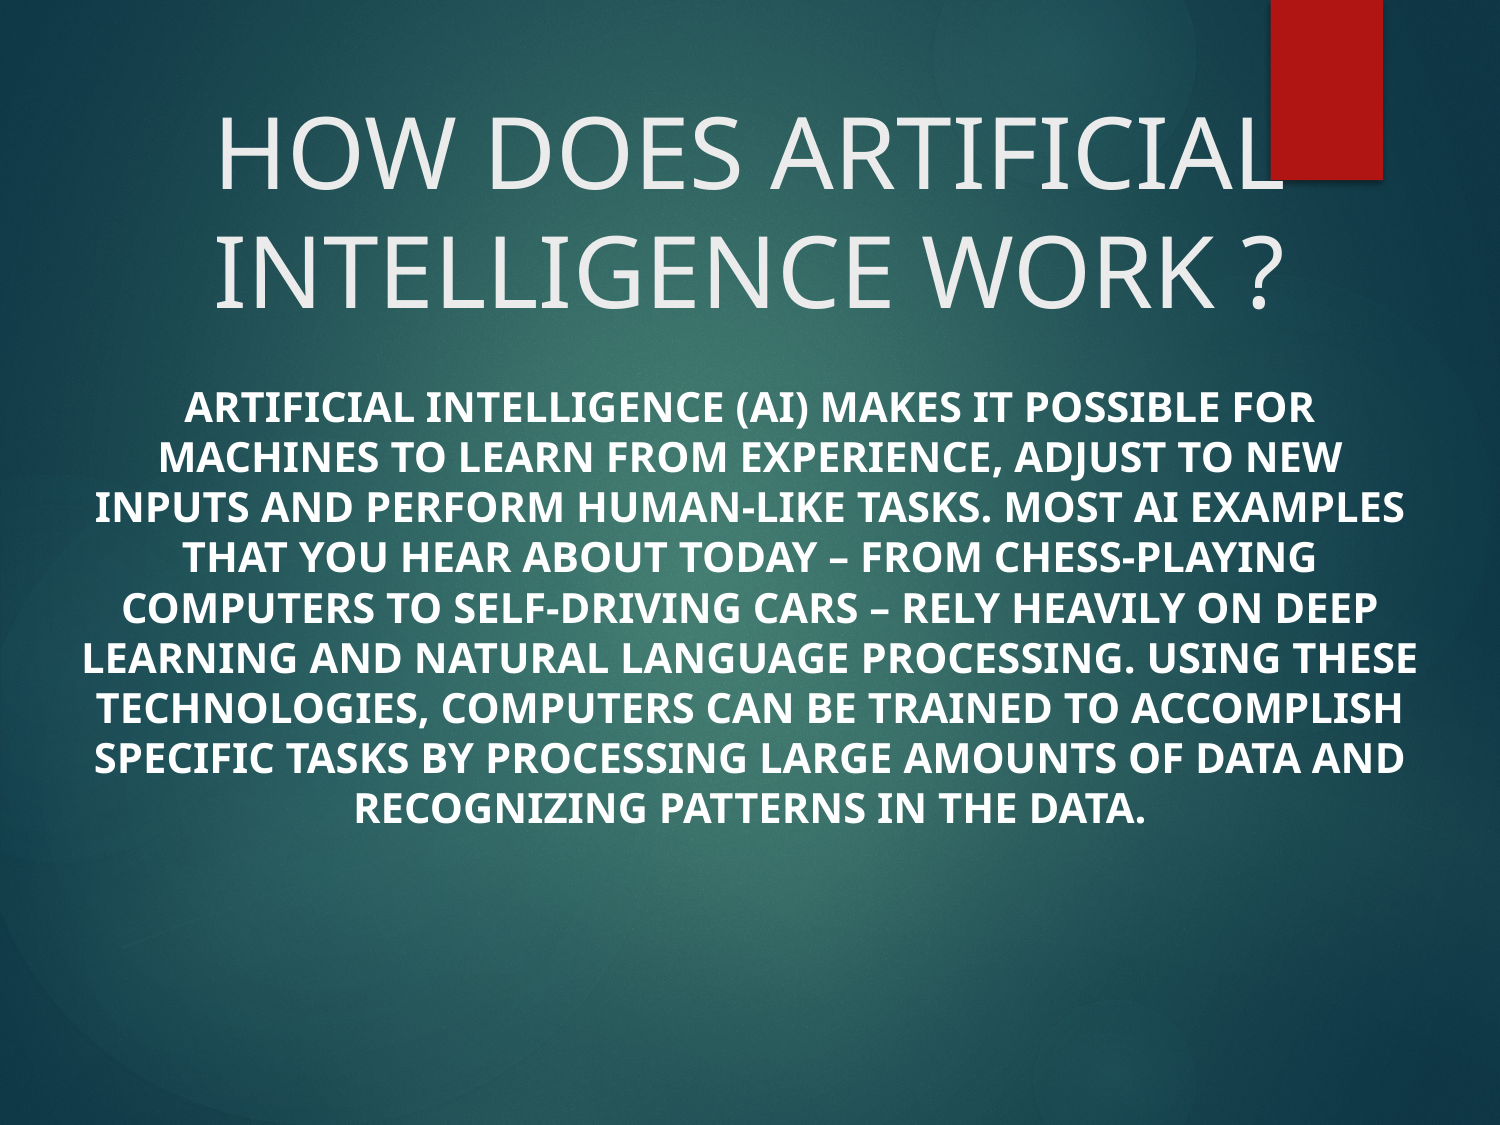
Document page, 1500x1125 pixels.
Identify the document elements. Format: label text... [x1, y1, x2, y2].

title HOW DOES ARTIFICIAL INTELLIGENCE WORK ? [112, 56, 1388, 329]
subtitle Artificial intelligence (AI) makes it possible for machines to learn from experience, adjust to new inputs and perform human-like tasks. Most AI examples that you hear about today – from chess-playing computers to self-driving cars – rely heavily on deep learning and natural language processing. Using these technologies, computers can be trained to accomplish specific tasks by processing large amounts of data and recognizing patterns in the data. [62, 373, 1438, 1057]
